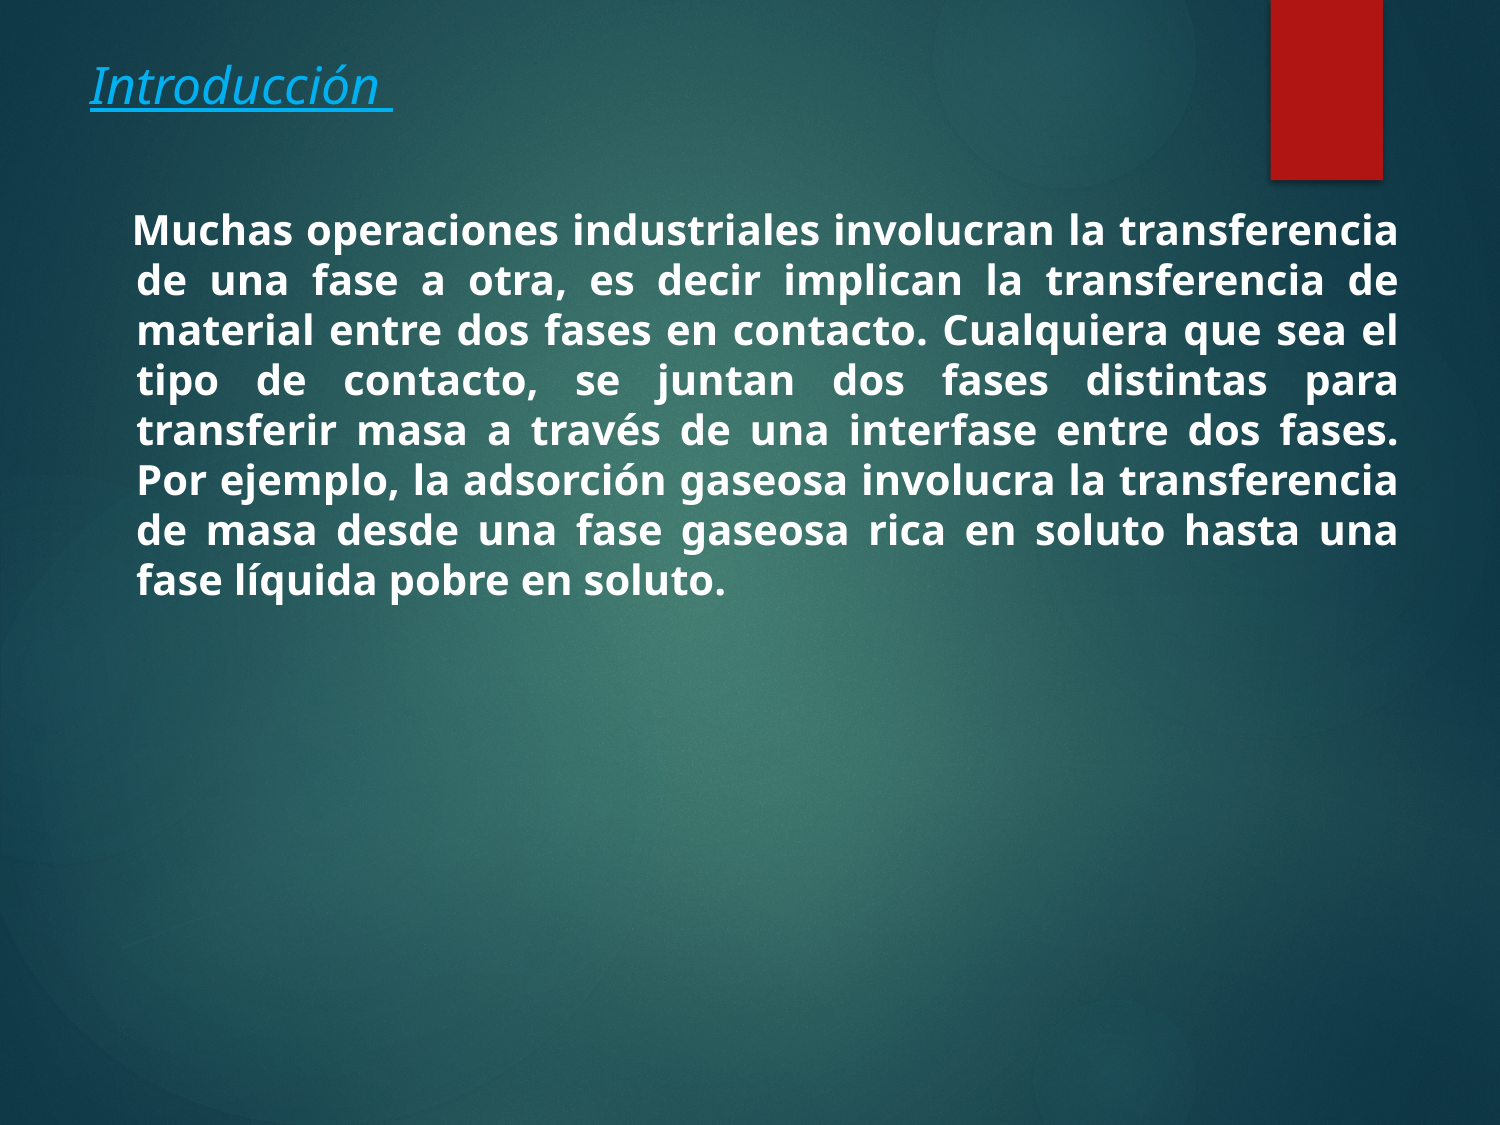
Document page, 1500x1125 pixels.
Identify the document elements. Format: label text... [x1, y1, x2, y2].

title Introducción [75, 45, 1425, 185]
list Muchas operaciones industriales involucran la transferencia de una fase a otra, es decir implican la transferencia de material entre dos fases en contacto. Cualquiera que sea el tipo de contacto, se juntan dos fases distintas para transferir masa a través de una interfase entre dos fases. Por ejemplo, la adsorción gaseosa involucra la transferencia de masa desde una fase gaseosa rica en soluto hasta una fase líquida pobre en soluto. [64, 196, 1415, 969]
